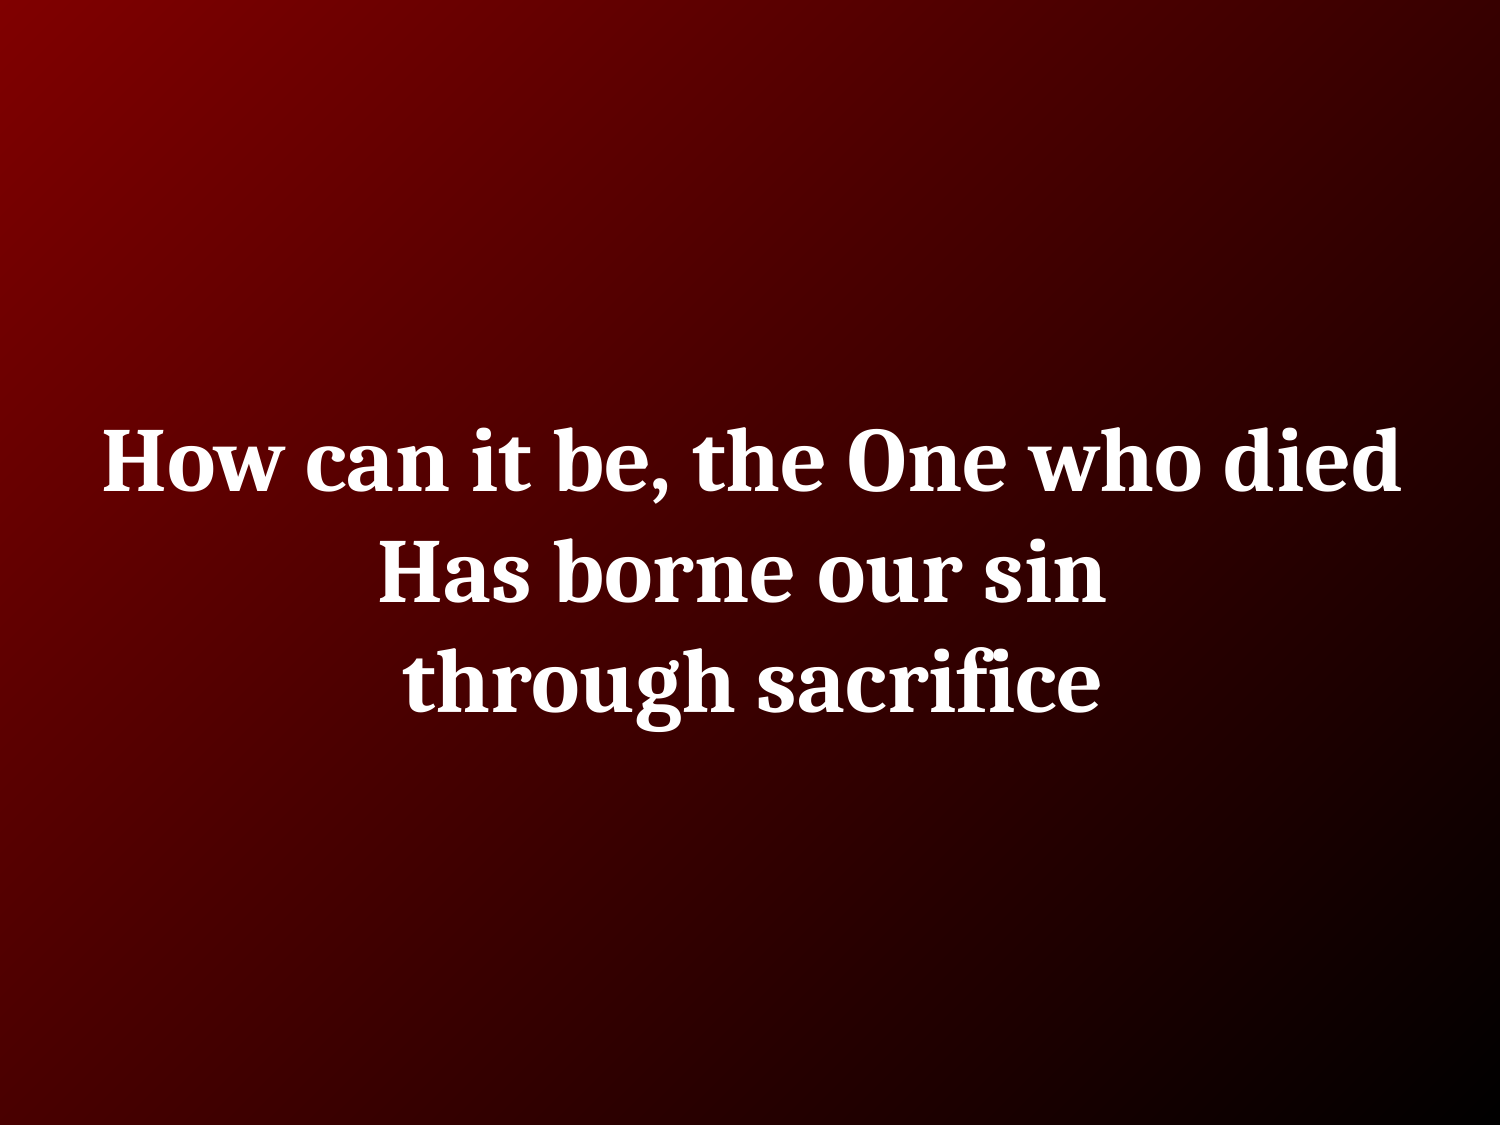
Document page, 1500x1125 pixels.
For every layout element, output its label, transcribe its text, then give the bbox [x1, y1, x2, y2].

title How can it be, the One who died Has borne our sin through sacrifice [30, 42, 1476, 1088]
